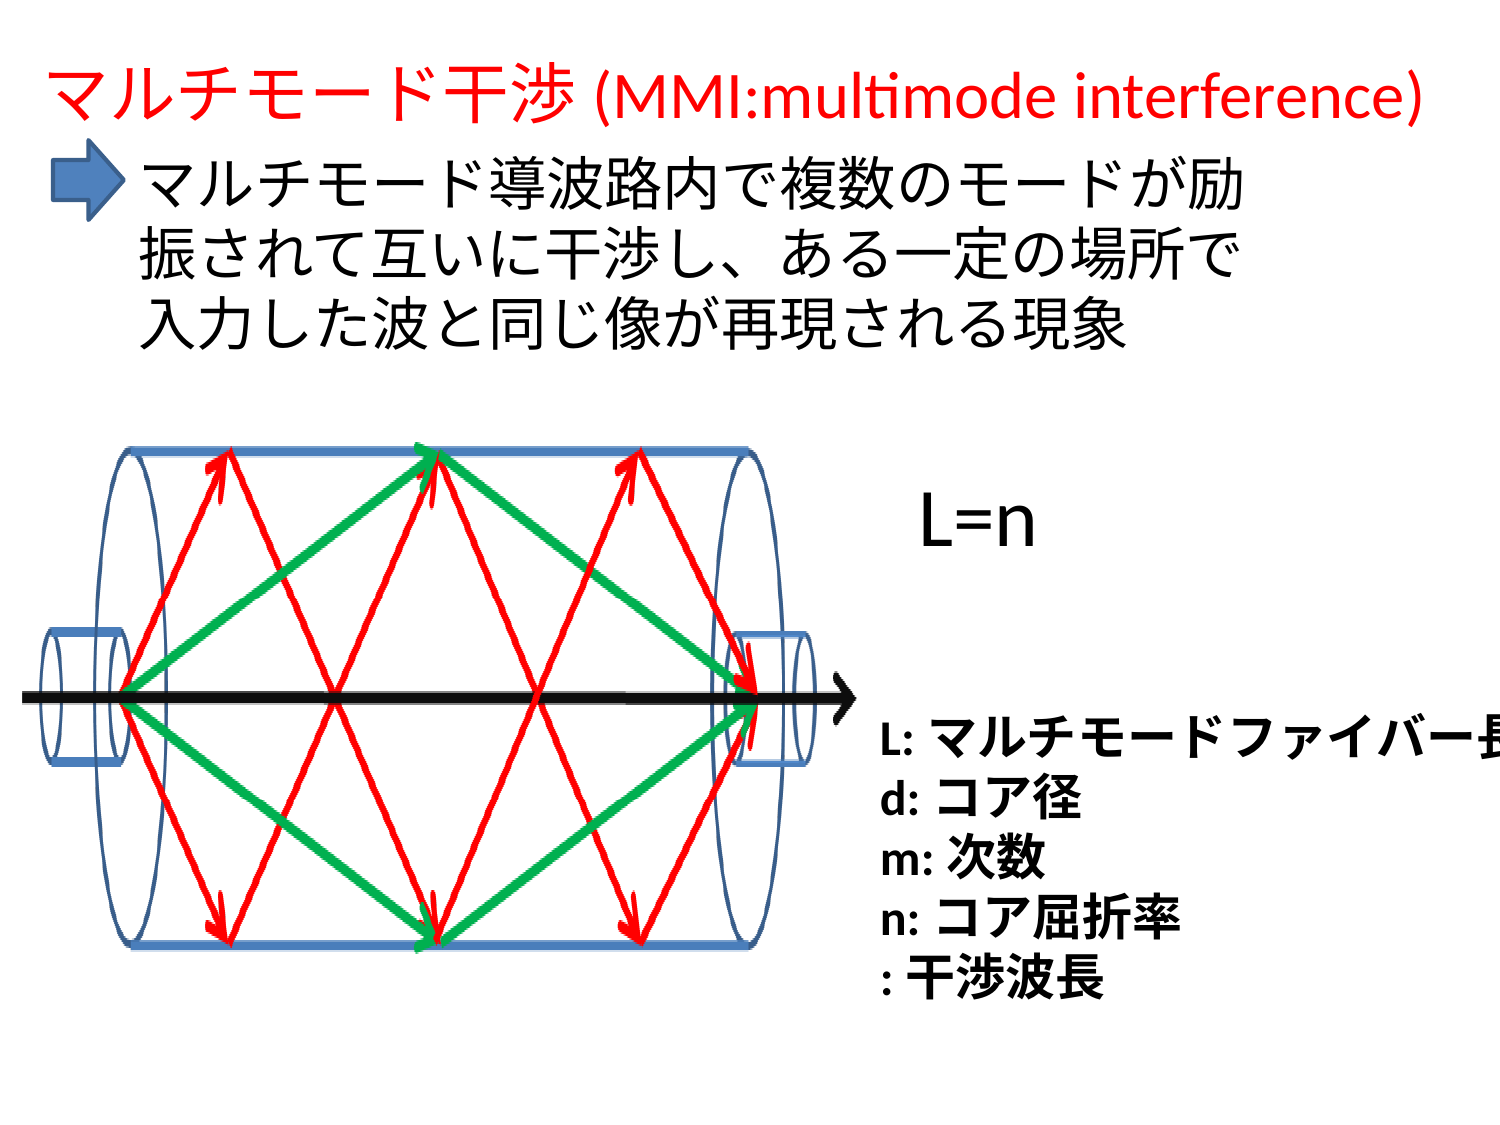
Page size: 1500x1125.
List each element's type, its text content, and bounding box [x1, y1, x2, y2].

text_box マルチモード干渉(MMI:multimode interference) [27, 44, 1446, 139]
picture [21, 396, 881, 1000]
text_box [50, 138, 123, 222]
text_box マルチモード導波路内で複数のモードが励振されて互いに干渉し、ある一定の場所で入力した波と同じ像が再現される現象 [123, 140, 1306, 365]
